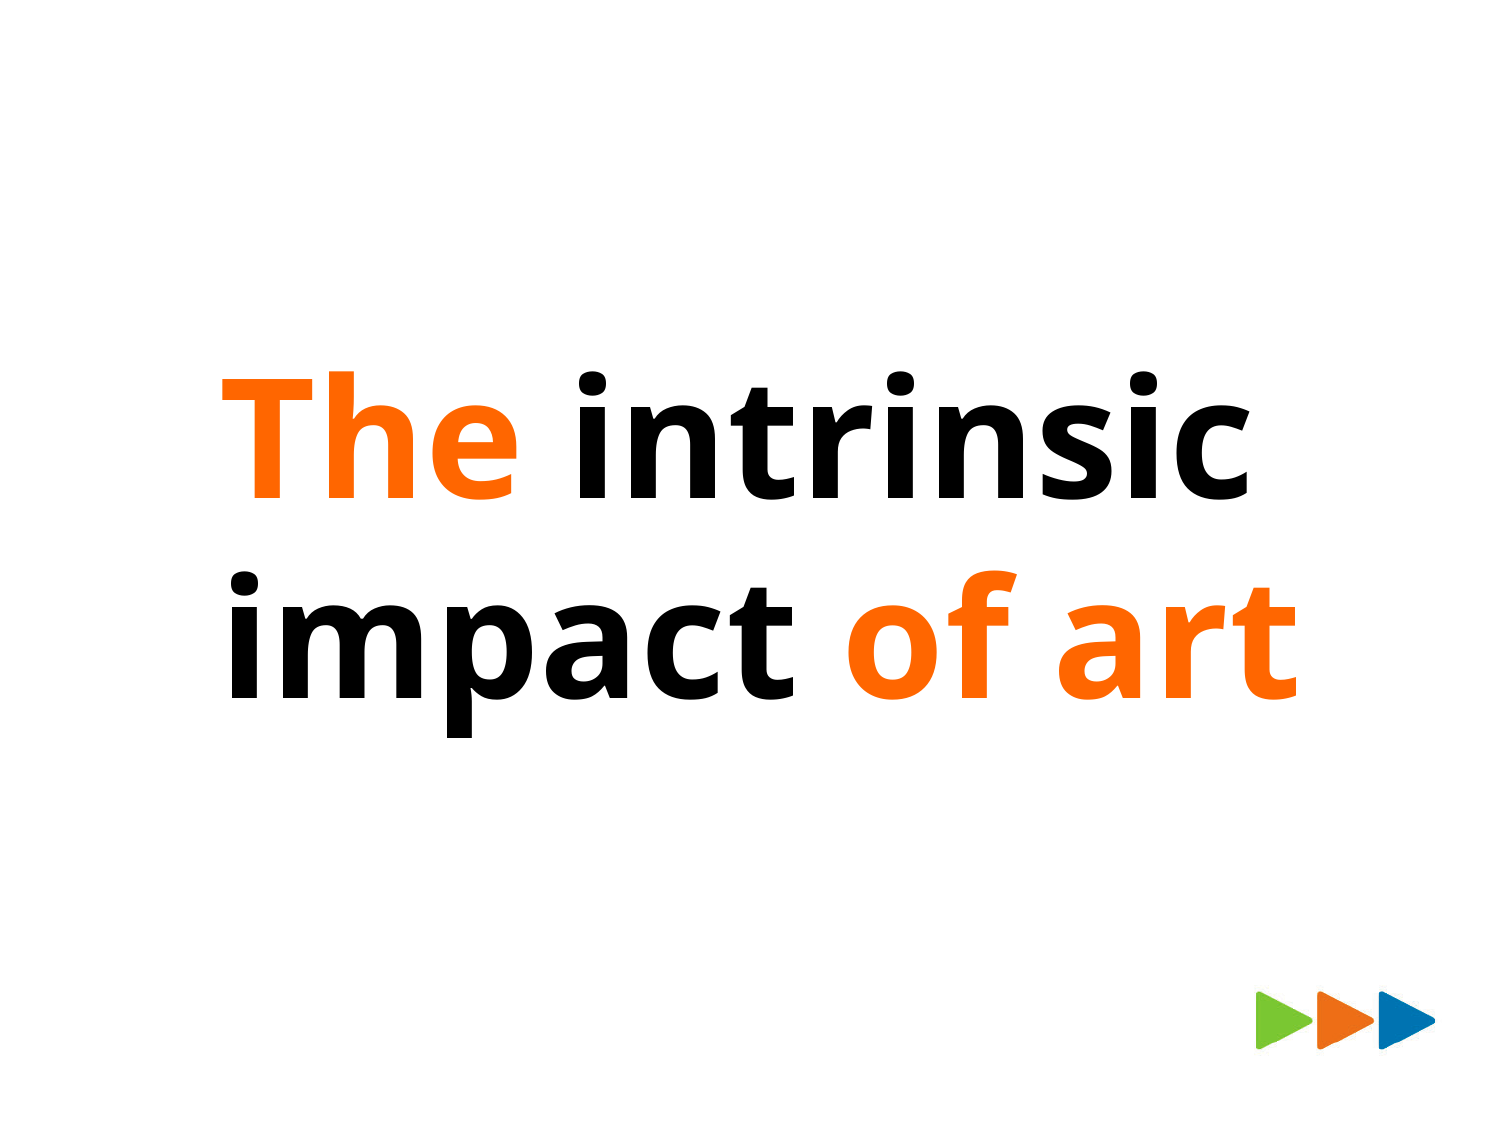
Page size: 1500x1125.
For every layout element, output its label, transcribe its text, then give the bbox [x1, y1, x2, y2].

picture [1245, 981, 1451, 1059]
text_box The intrinsic impact of art [205, 324, 1450, 740]
